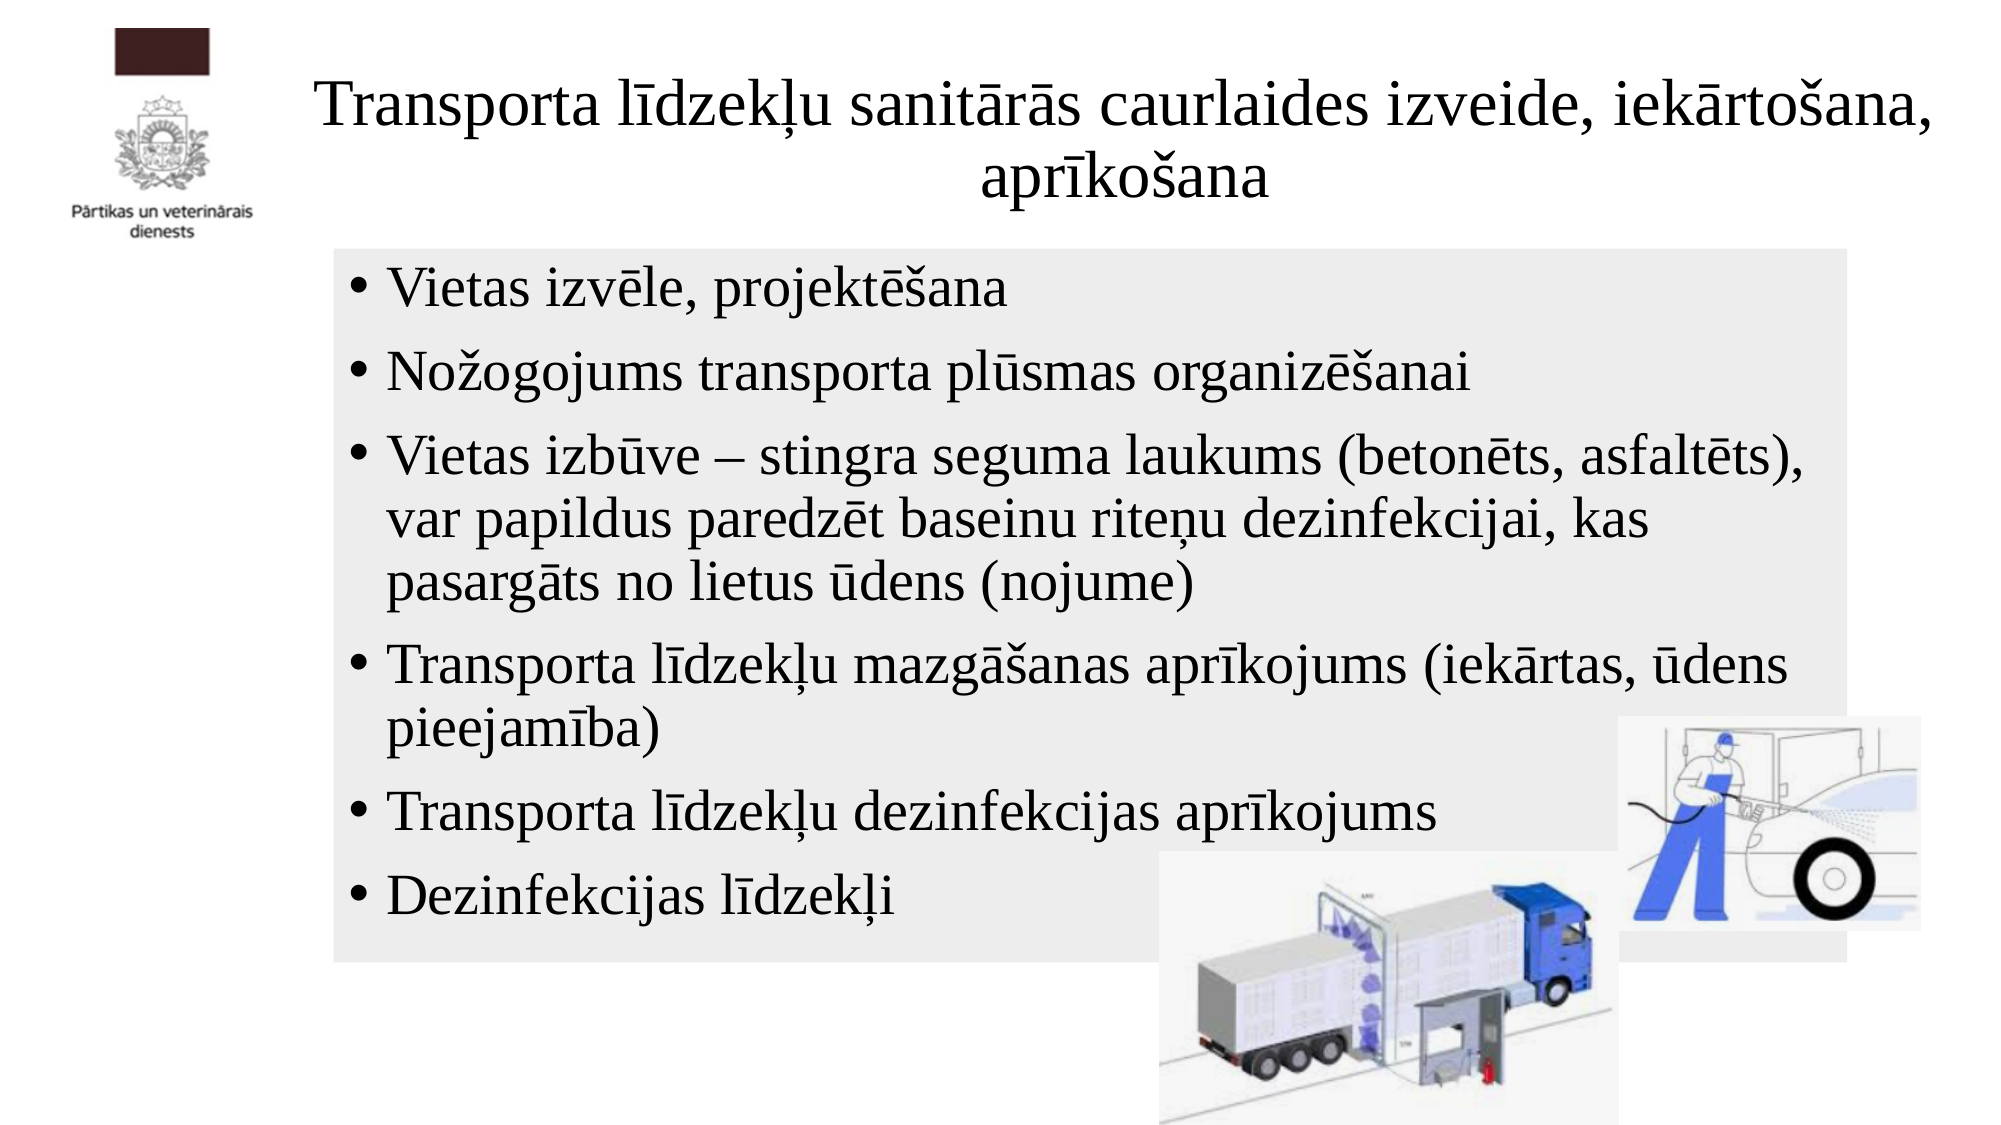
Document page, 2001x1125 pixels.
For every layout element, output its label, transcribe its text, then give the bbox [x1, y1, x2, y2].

list Vietas izvēle, projektēšana Nožogojums transporta plūsmas organizēšanai Vietas izbūve – stingra seguma laukums (betonēts, asfaltēts), var papildus paredzēt baseinu riteņu dezinfekcijai, kas pasargāts no lietus ūdens (nojume) Transporta līdzekļu mazgāšanas aprīkojums (iekārtas, ūdens pieejamība) Transporta līdzekļu dezinfekcijas aprīkojums Dezinfekcijas līdzekļi [333, 248, 1848, 963]
picture [34, 28, 291, 315]
picture [1159, 716, 1921, 1125]
title Transporta līdzekļu sanitārās caurlaides izveide, iekārtošana, aprīkošana [291, 31, 1988, 249]
